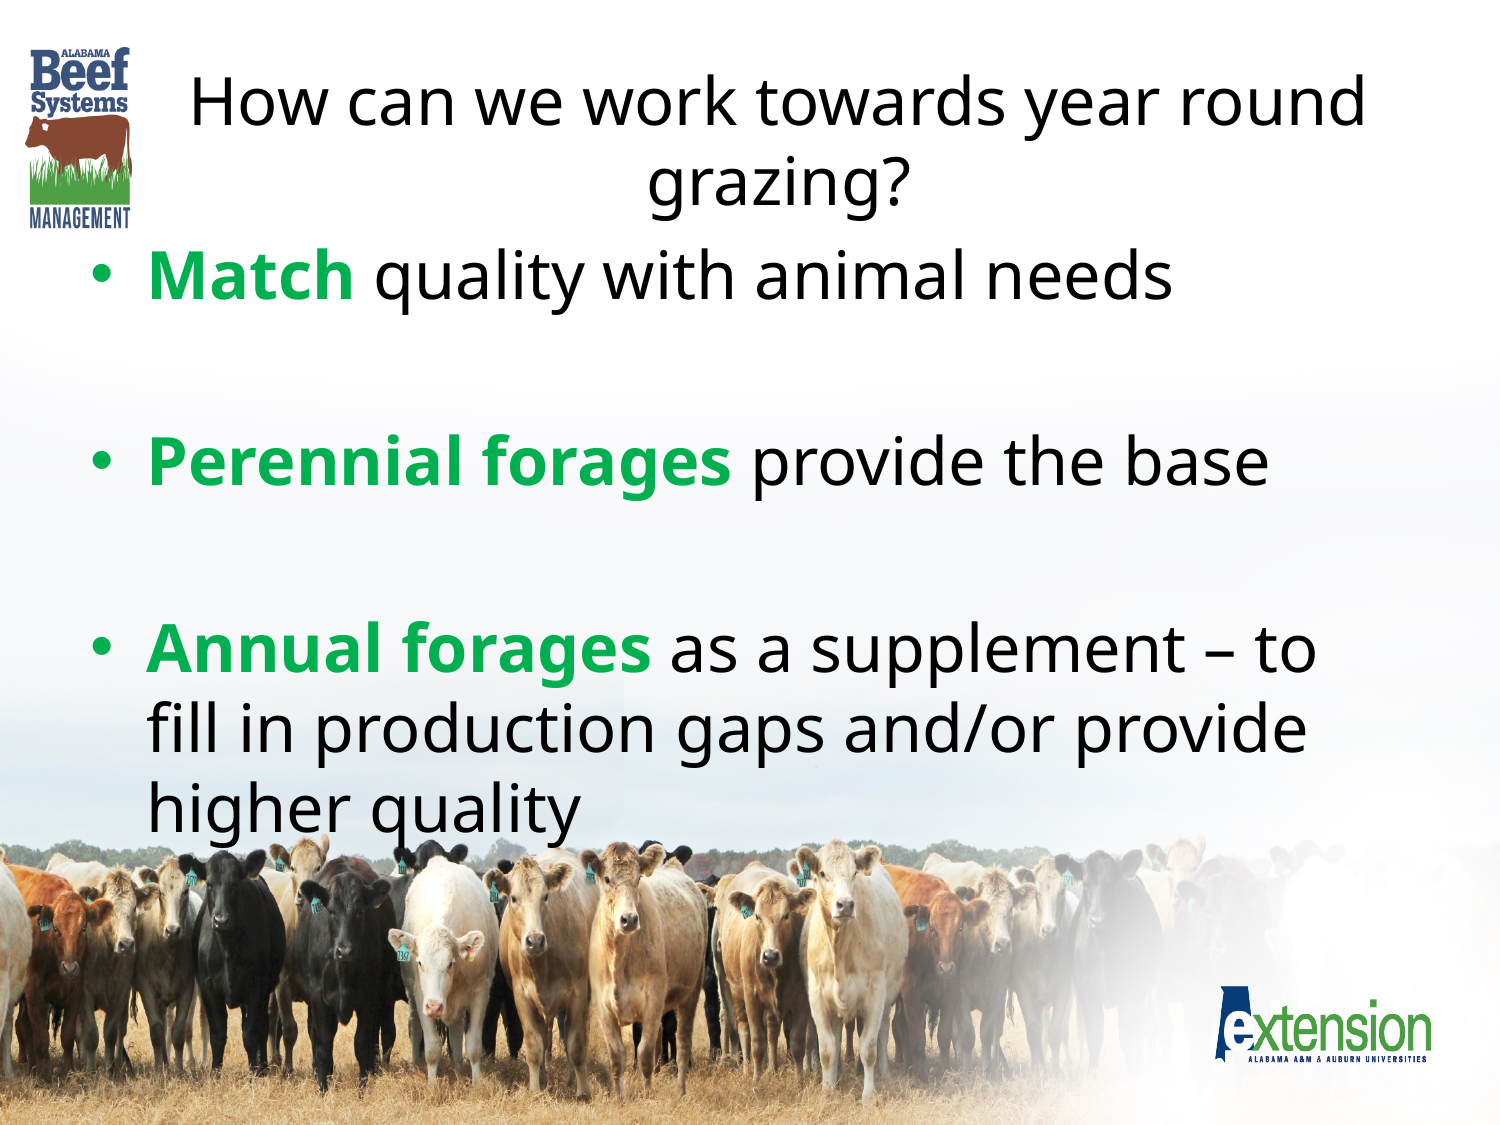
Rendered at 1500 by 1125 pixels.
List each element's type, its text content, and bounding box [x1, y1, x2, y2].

title How can we work towards year round grazing? [133, 45, 1425, 224]
picture [0, 0, 1500, 1125]
list Match quality with animal needs Perennial forages provide the base Annual forages as a supplement – to fill in production gaps and/or provide higher quality [75, 224, 1425, 968]
